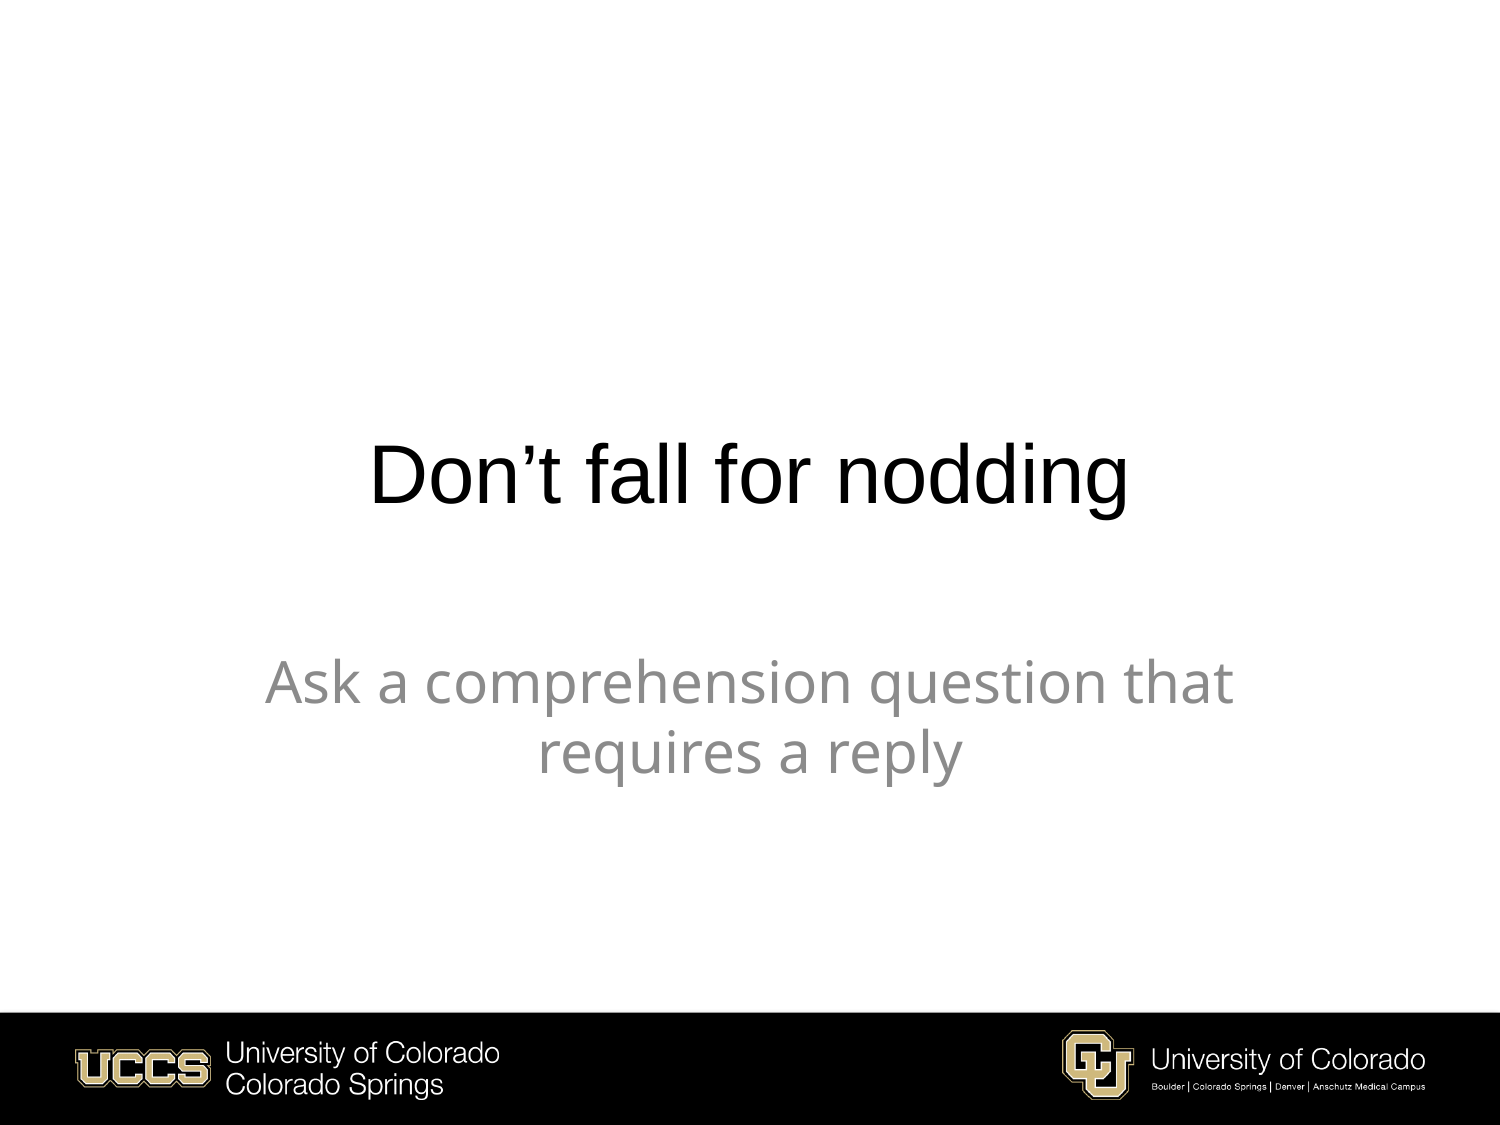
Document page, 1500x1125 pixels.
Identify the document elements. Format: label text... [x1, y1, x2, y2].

title Don’t fall for nodding [112, 349, 1388, 591]
subtitle Ask a comprehension question that requires a reply [225, 637, 1275, 925]
picture [75, 1041, 499, 1100]
picture [1062, 1030, 1425, 1100]
